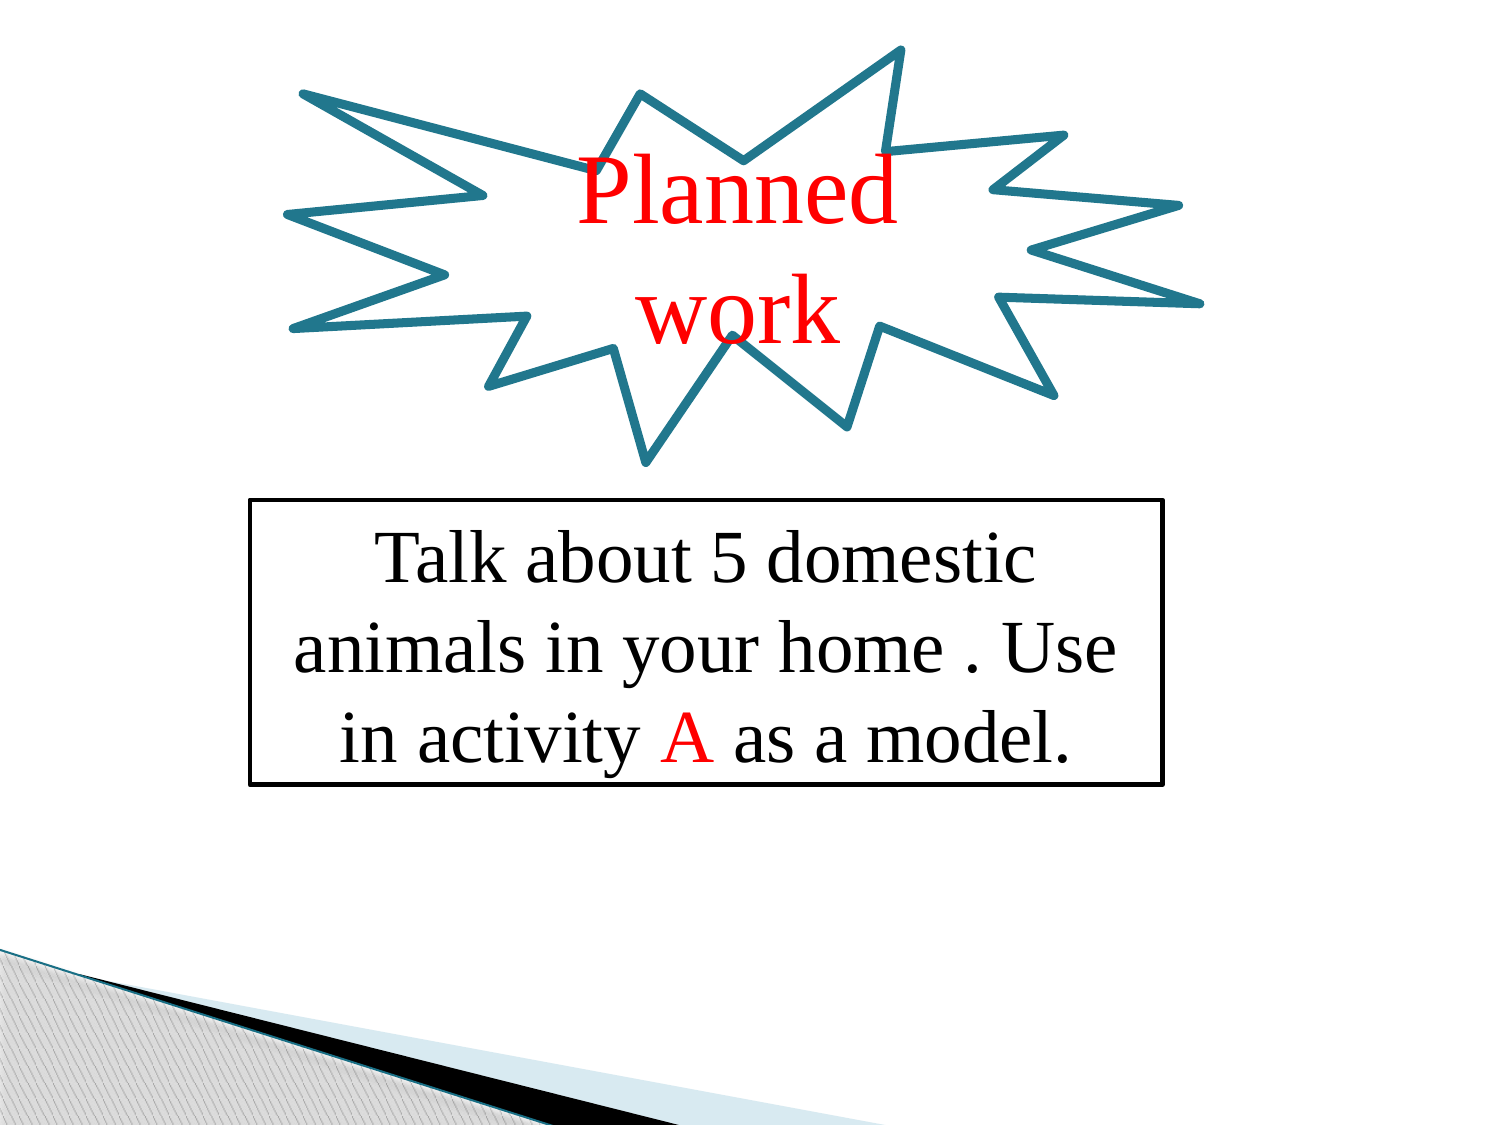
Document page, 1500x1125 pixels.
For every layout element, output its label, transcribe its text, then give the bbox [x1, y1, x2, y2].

text_box Talk about 5 domestic animals in your home . Use in activity A as a model. [249, 499, 1163, 785]
text_box Planned work [282, 45, 1205, 467]
